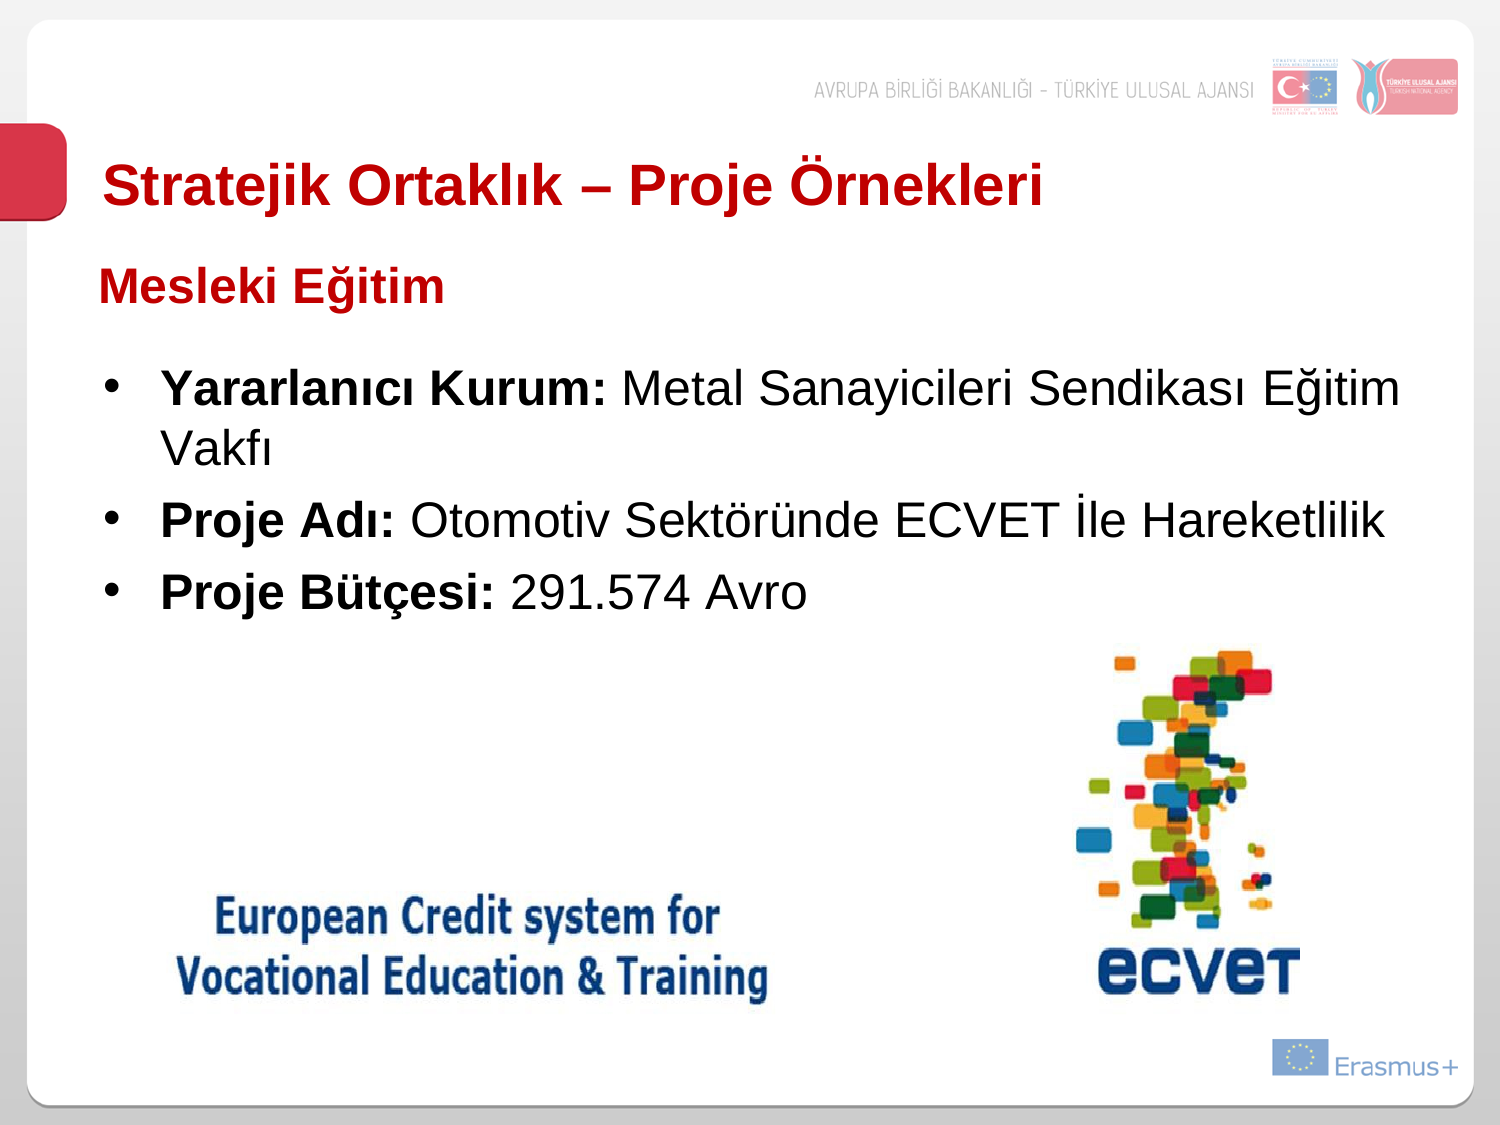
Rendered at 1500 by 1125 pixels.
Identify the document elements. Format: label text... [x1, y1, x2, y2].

text_box [112, 891, 1300, 1025]
list Mesleki Eğitim Yararlanıcı Kurum: Metal Sanayicileri Sendikası Eğitim Vakfı Proje Adı: Otomotiv Sektöründe ECVET İle Hareketlilik Proje Bütçesi: 291.574 Avro [95, 253, 1405, 891]
title Stratejik Ortaklık – Proje Örnekleri [86, 147, 1414, 336]
picture [0, 0, 1500, 1125]
